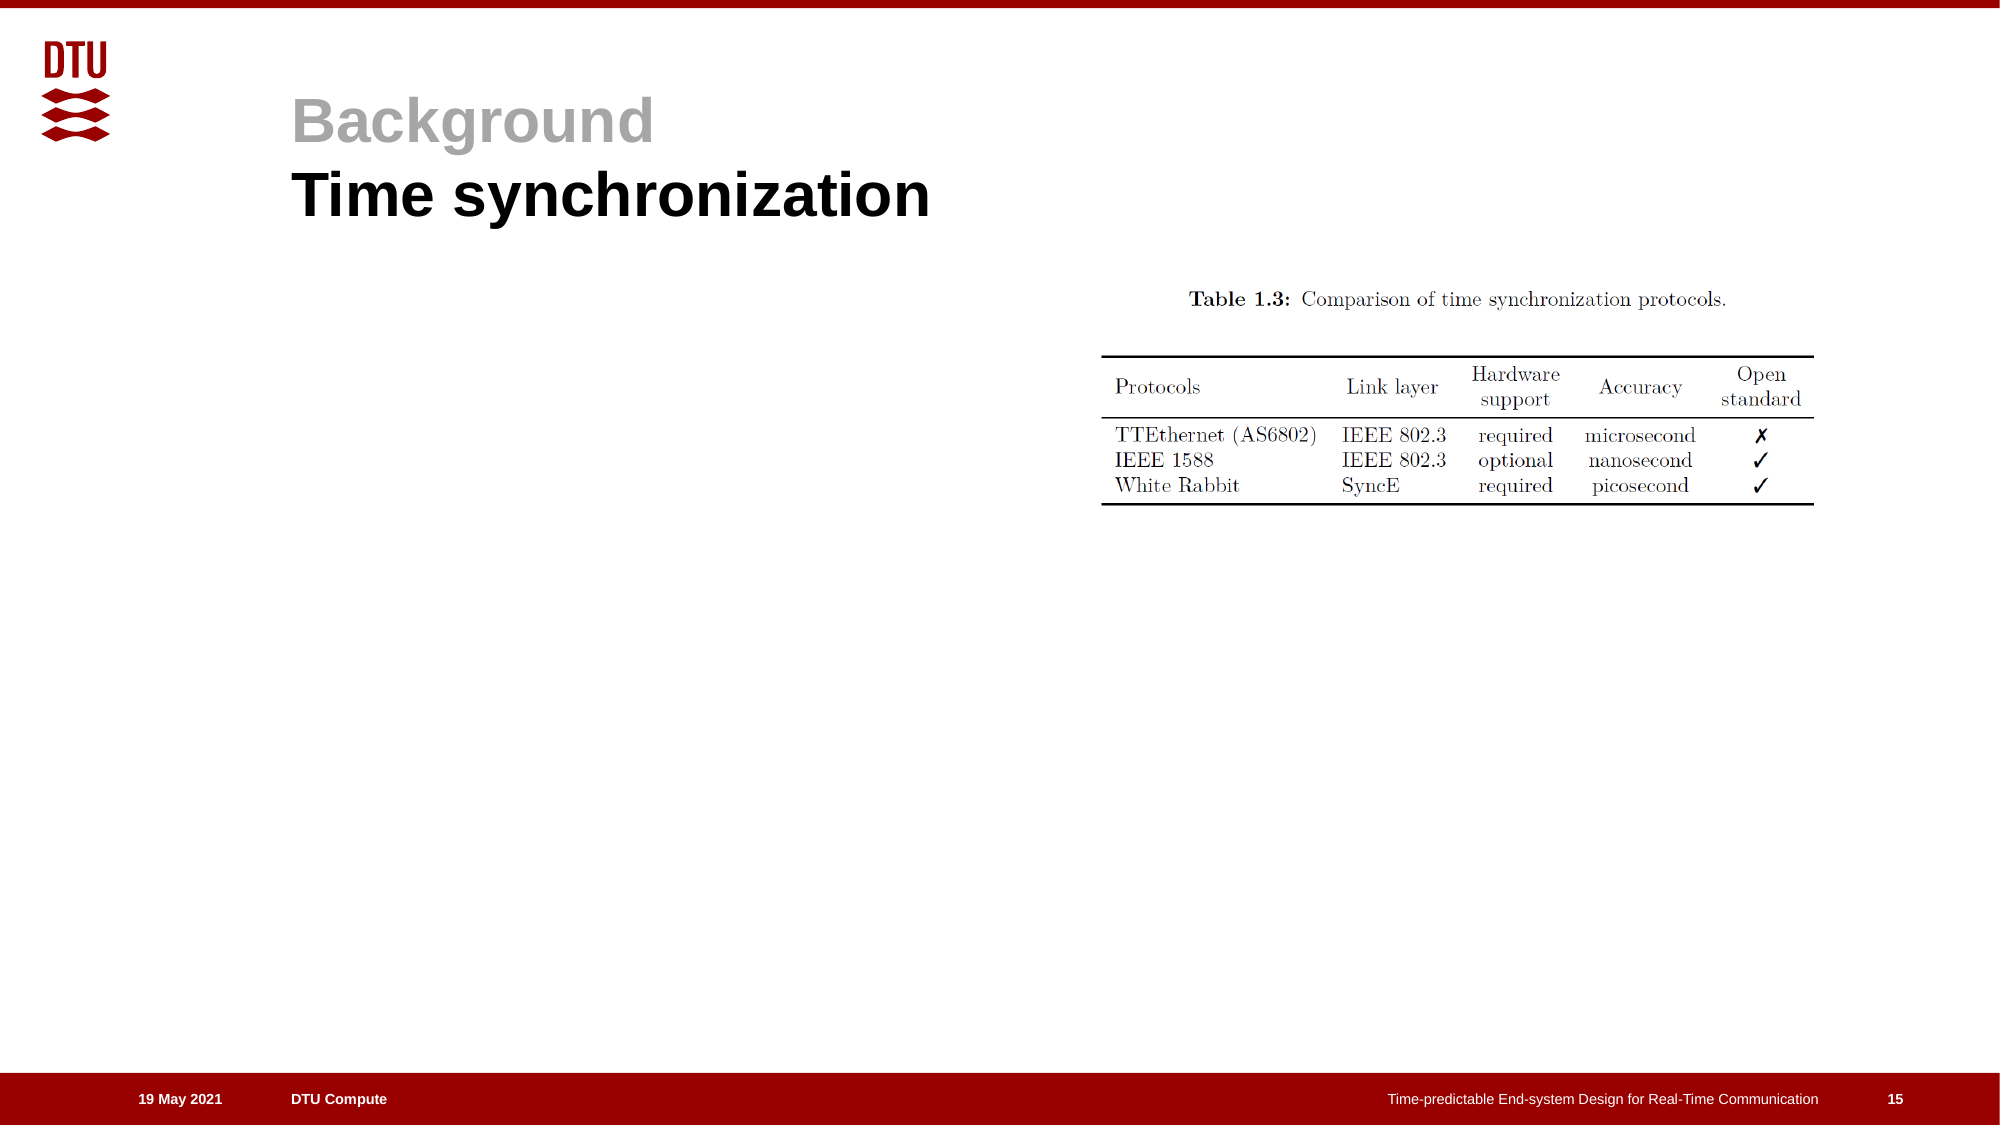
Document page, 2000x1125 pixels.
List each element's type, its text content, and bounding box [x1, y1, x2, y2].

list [1095, 279, 1819, 511]
slide_number 15 [1887, 1073, 1959, 1125]
title Background Time synchronization [291, 69, 1819, 230]
